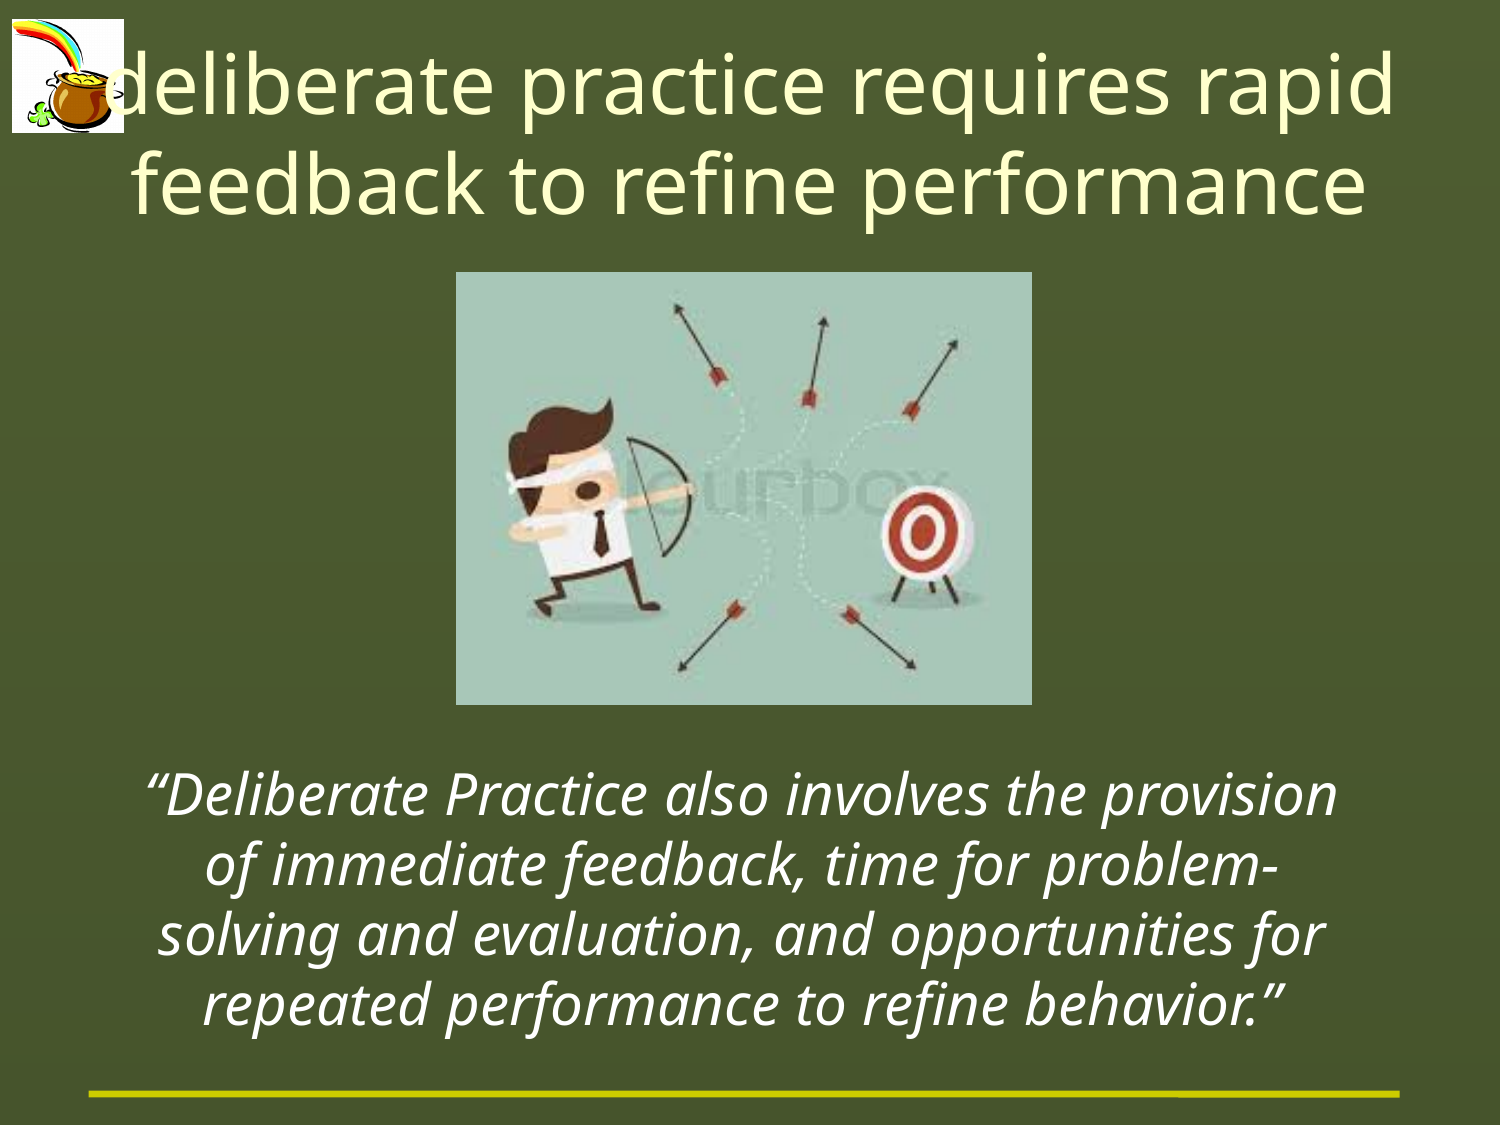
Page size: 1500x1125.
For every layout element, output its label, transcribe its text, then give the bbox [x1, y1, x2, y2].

text_box “Deliberate Practice also involves the provision of immediate feedback, time for problem-solving and evaluation, and opportunities for repeated performance to refine behavior.” [123, 750, 1361, 1045]
picture [455, 272, 1033, 705]
picture [12, 18, 125, 133]
title deliberate practice requires rapid feedback to refine performance [0, 37, 1500, 225]
